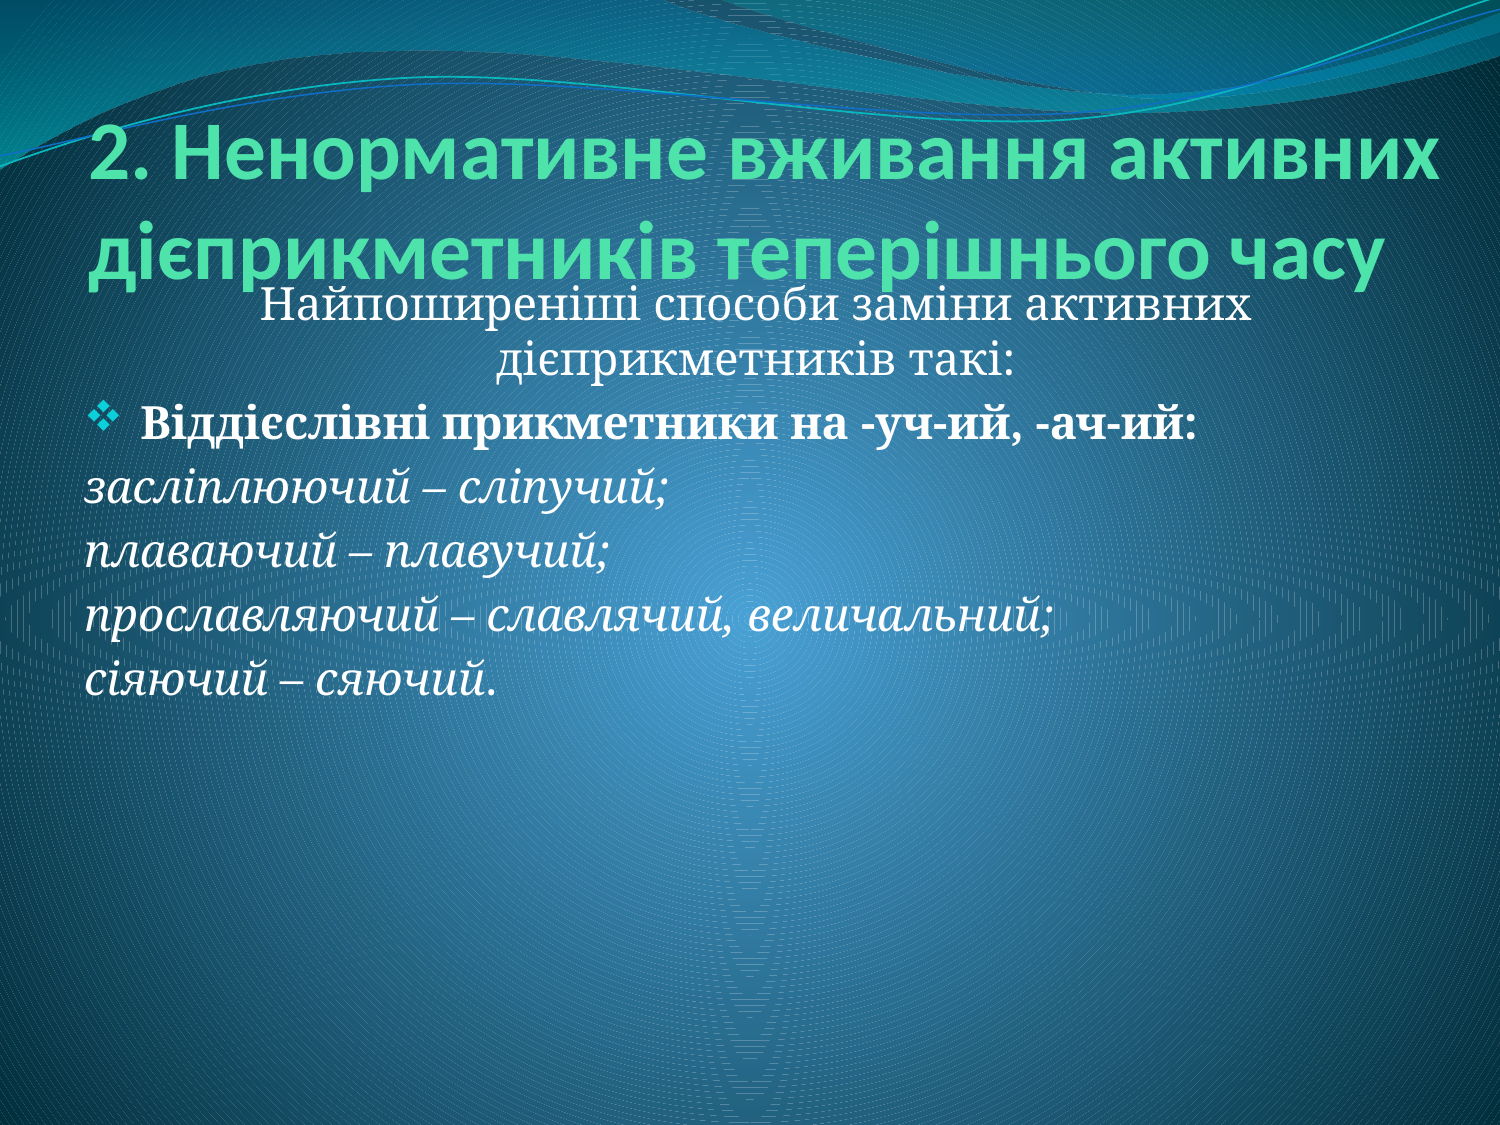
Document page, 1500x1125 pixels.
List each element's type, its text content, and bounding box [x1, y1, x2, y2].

title 2. Ненормативне вживання активних дієприкметників теперішнього часу [88, 172, 1459, 397]
list Найпоширеніші способи заміни активних дієприкметників такі: Віддієслівні прикметники на -уч-ий, -ач-ий: засліплюючий – сліпучий; плаваючий – плавучий; прославляючий – славлячий, величальний; сіяючий – сяючий. [76, 267, 1436, 1059]
